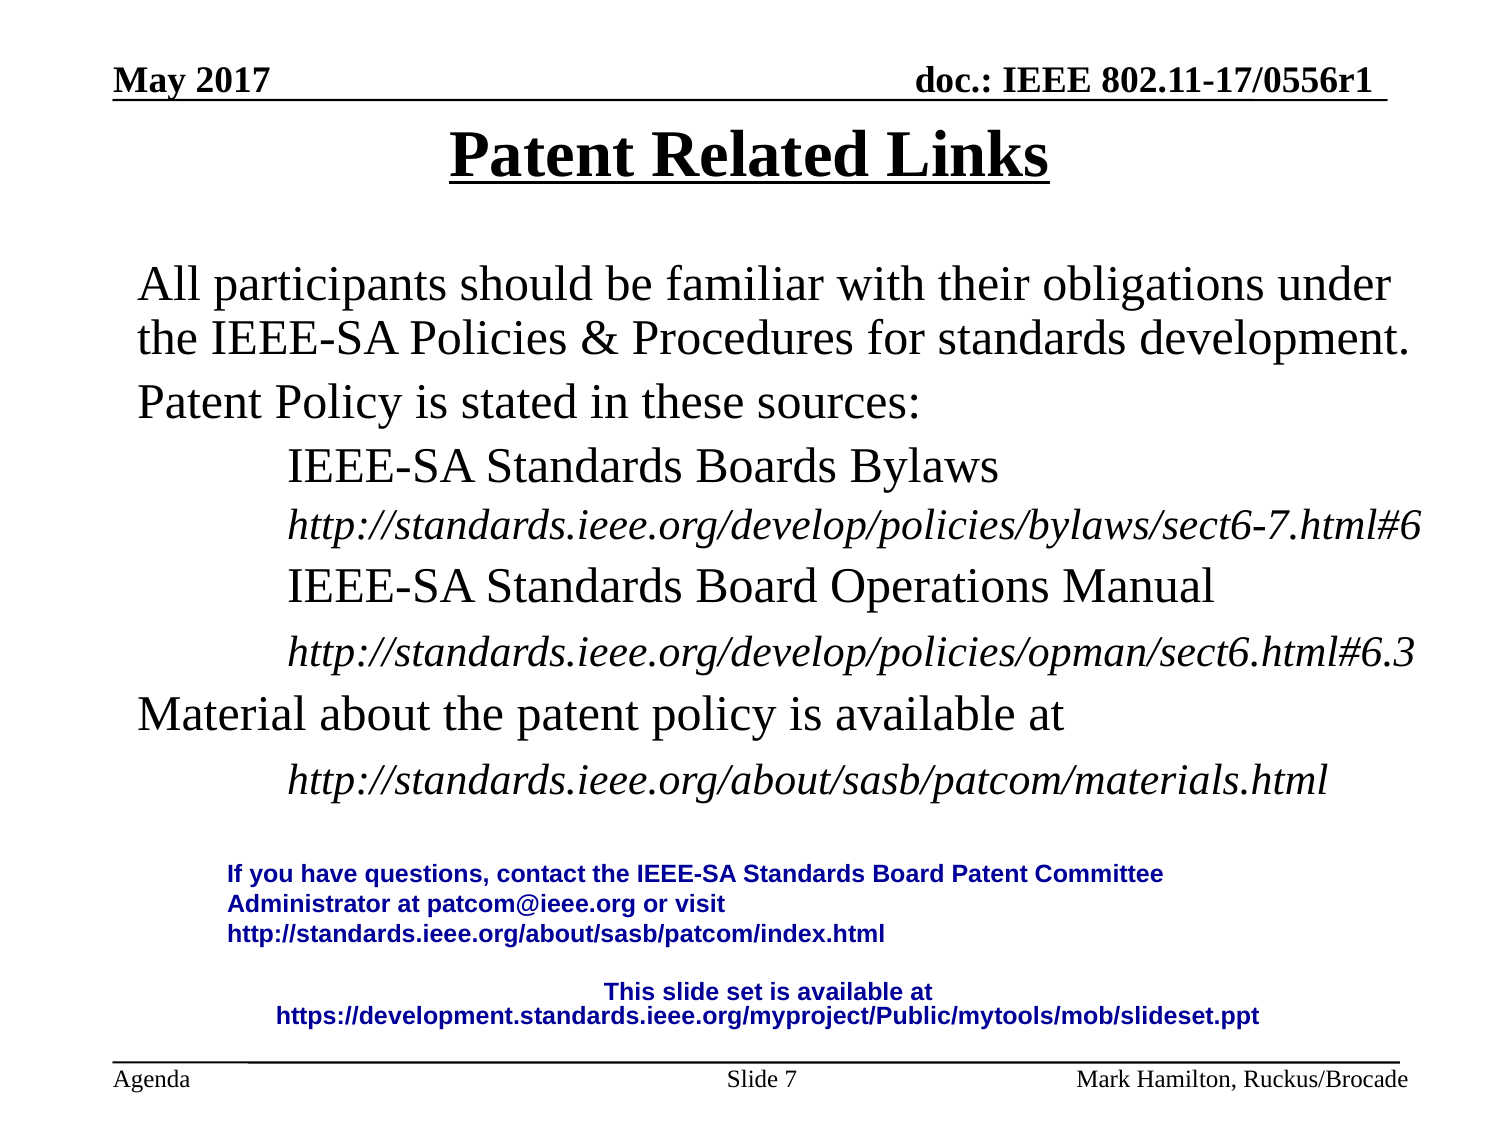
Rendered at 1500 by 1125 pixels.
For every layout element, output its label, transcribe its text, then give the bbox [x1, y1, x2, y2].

title Patent Related Links [112, 87, 1388, 213]
text_box If you have questions, contact the IEEE-SA Standards Board Patent Committee Administrator at patcom@ieee.org or visit http://standards.ieee.org/about/sasb/patcom/index.html This slide set is available at https://development.standards.ieee.org/myproject/Public/mytools/mob/slideset.ppt [212, 849, 1325, 1037]
list All participants should be familiar with their obligations under the IEEE-SA Policies & Procedures for standards development. Patent Policy is stated in these sources: IEEE-SA Standards Boards Bylaws http://standards.ieee.org/develop/policies/bylaws/sect6-7.html#6 IEEE-SA Standards Board Operations Manual http://standards.ieee.org/develop/policies/opman/sect6.html#6.3 Material about the patent policy is available at http://standards.ieee.org/about/sasb/patcom/materials.html [0, 249, 1475, 838]
